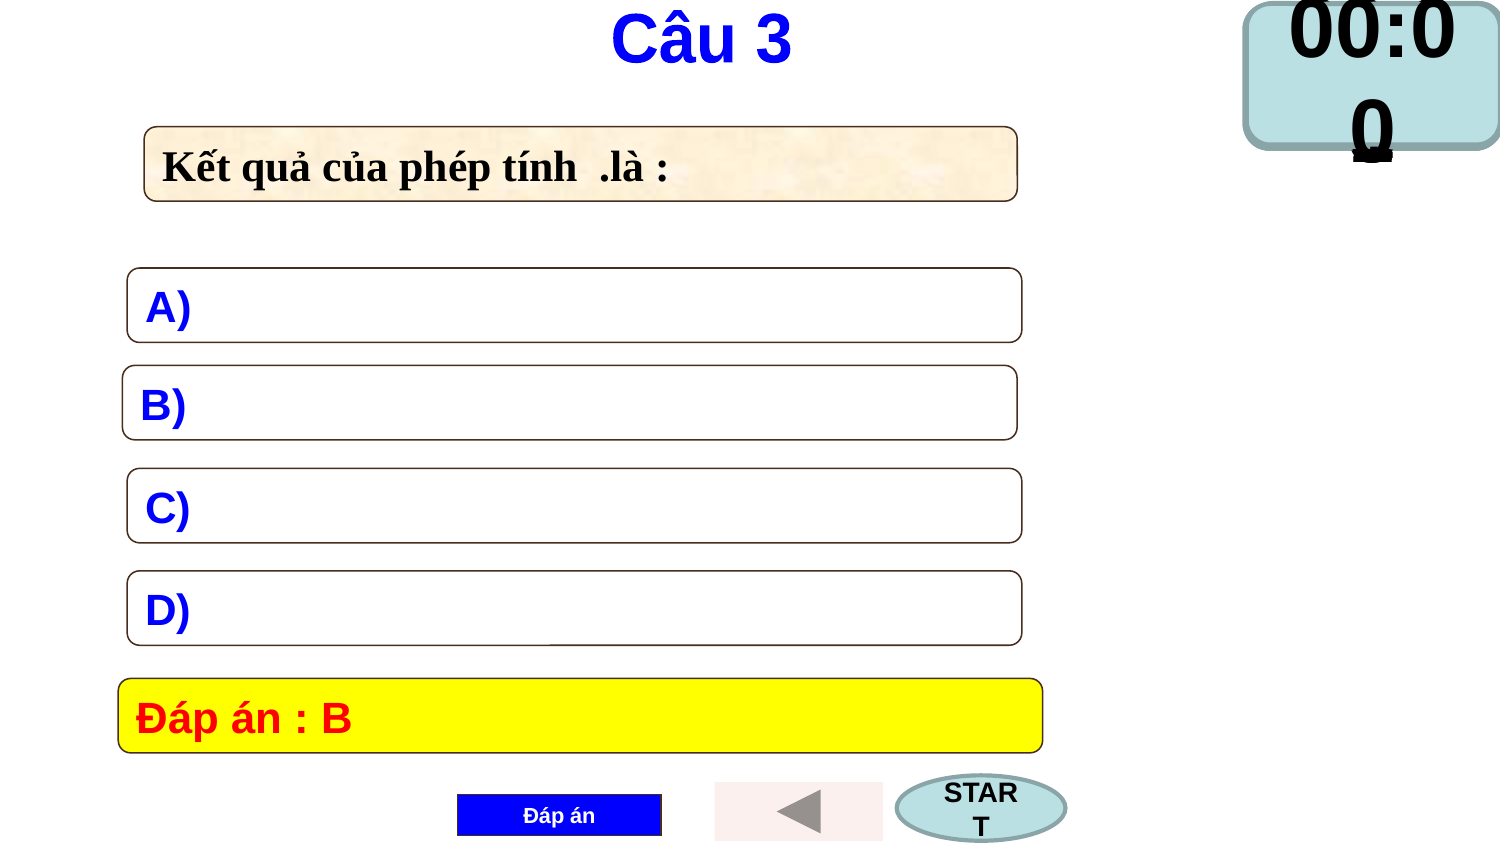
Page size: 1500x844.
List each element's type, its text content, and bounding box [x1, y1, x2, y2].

text_box 00:00 [1246, 3, 1500, 145]
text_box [126, 266, 1023, 344]
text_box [126, 467, 1023, 545]
text_box START [896, 775, 1066, 841]
picture [145, 128, 1016, 200]
text_box [714, 782, 883, 841]
text_box Đáp án [457, 794, 662, 836]
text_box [122, 364, 1018, 442]
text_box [117, 677, 1043, 754]
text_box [126, 569, 1023, 647]
